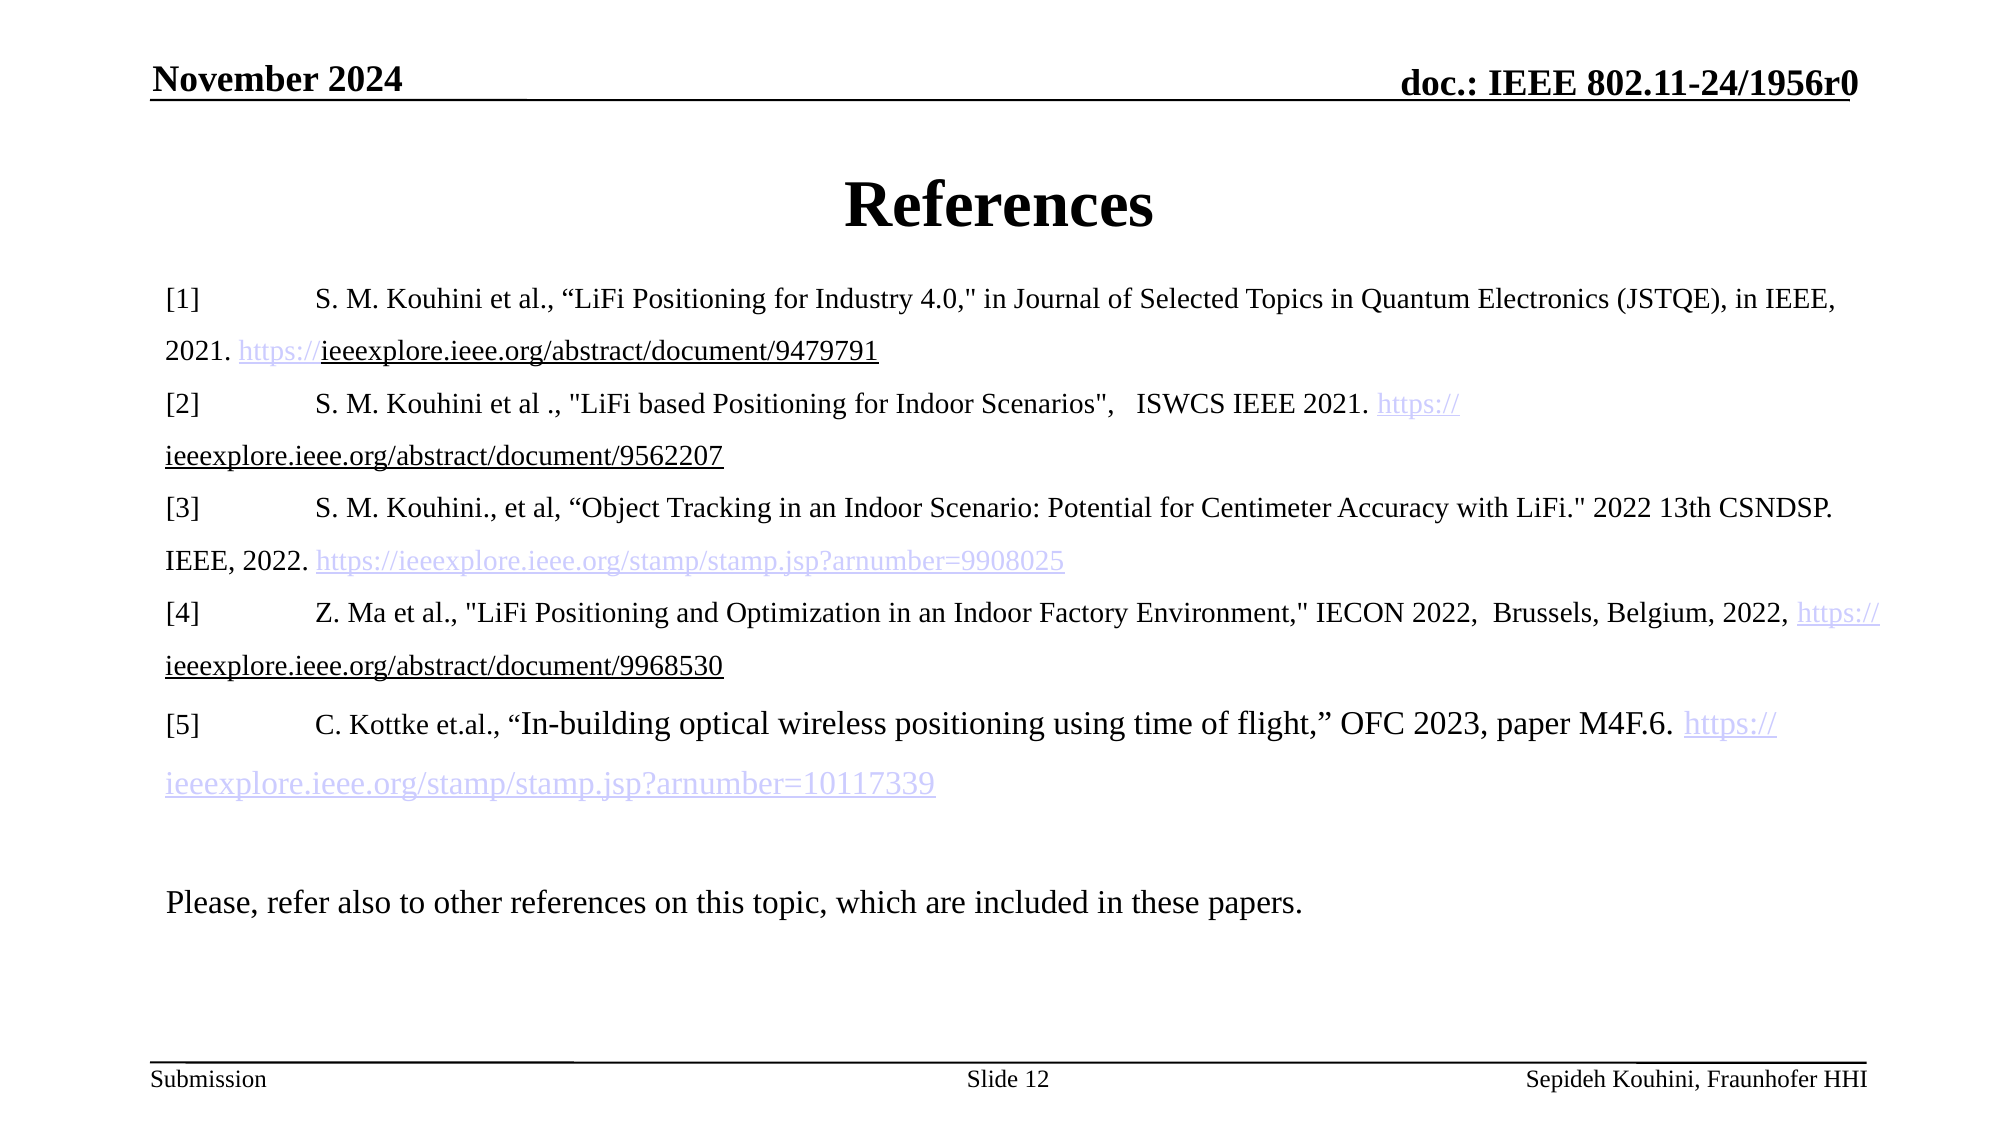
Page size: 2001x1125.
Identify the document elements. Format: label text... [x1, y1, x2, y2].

title References [149, 112, 1850, 253]
list [1] S. M. Kouhini et al., “LiFi Positioning for Industry 4.0," in Journal of Selected Topics in Quantum Electronics (JSTQE), in IEEE, 2021. https://ieeexplore.ieee.org/abstract/document/9479791 [2] S. M. Kouhini et al ., "LiFi based Positioning for Indoor Scenarios", ISWCS IEEE 2021. https://ieeexplore.ieee.org/abstract/document/9562207 [3] S. M. Kouhini., et al, “Object Tracking in an Indoor Scenario: Potential for Centimeter Accuracy with LiFi." 2022 13th CSNDSP. IEEE, 2022. https://ieeexplore.ieee.org/stamp/stamp.jsp?arnumber=9908025 [4] Z. Ma et al., "LiFi Positioning and Optimization in an Indoor Factory Environment," IECON 2022, Brussels, Belgium, 2022, https://ieeexplore.ieee.org/abstract/document/9968530 [5] C. Kottke et.al., “In-building optical wireless positioning using time of flight,” OFC 2023, paper M4F.6. https://ieeexplore.ieee.org/stamp/stamp.jsp?arnumber=10117339 Please, refer also to other references on this topic, which are included in these papers. [149, 253, 1922, 929]
footer Sepideh Kouhini, Fraunhofer HHI [1171, 1061, 1869, 1093]
slide_number Slide 12 [950, 1061, 1067, 1123]
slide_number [152, 54, 563, 100]
